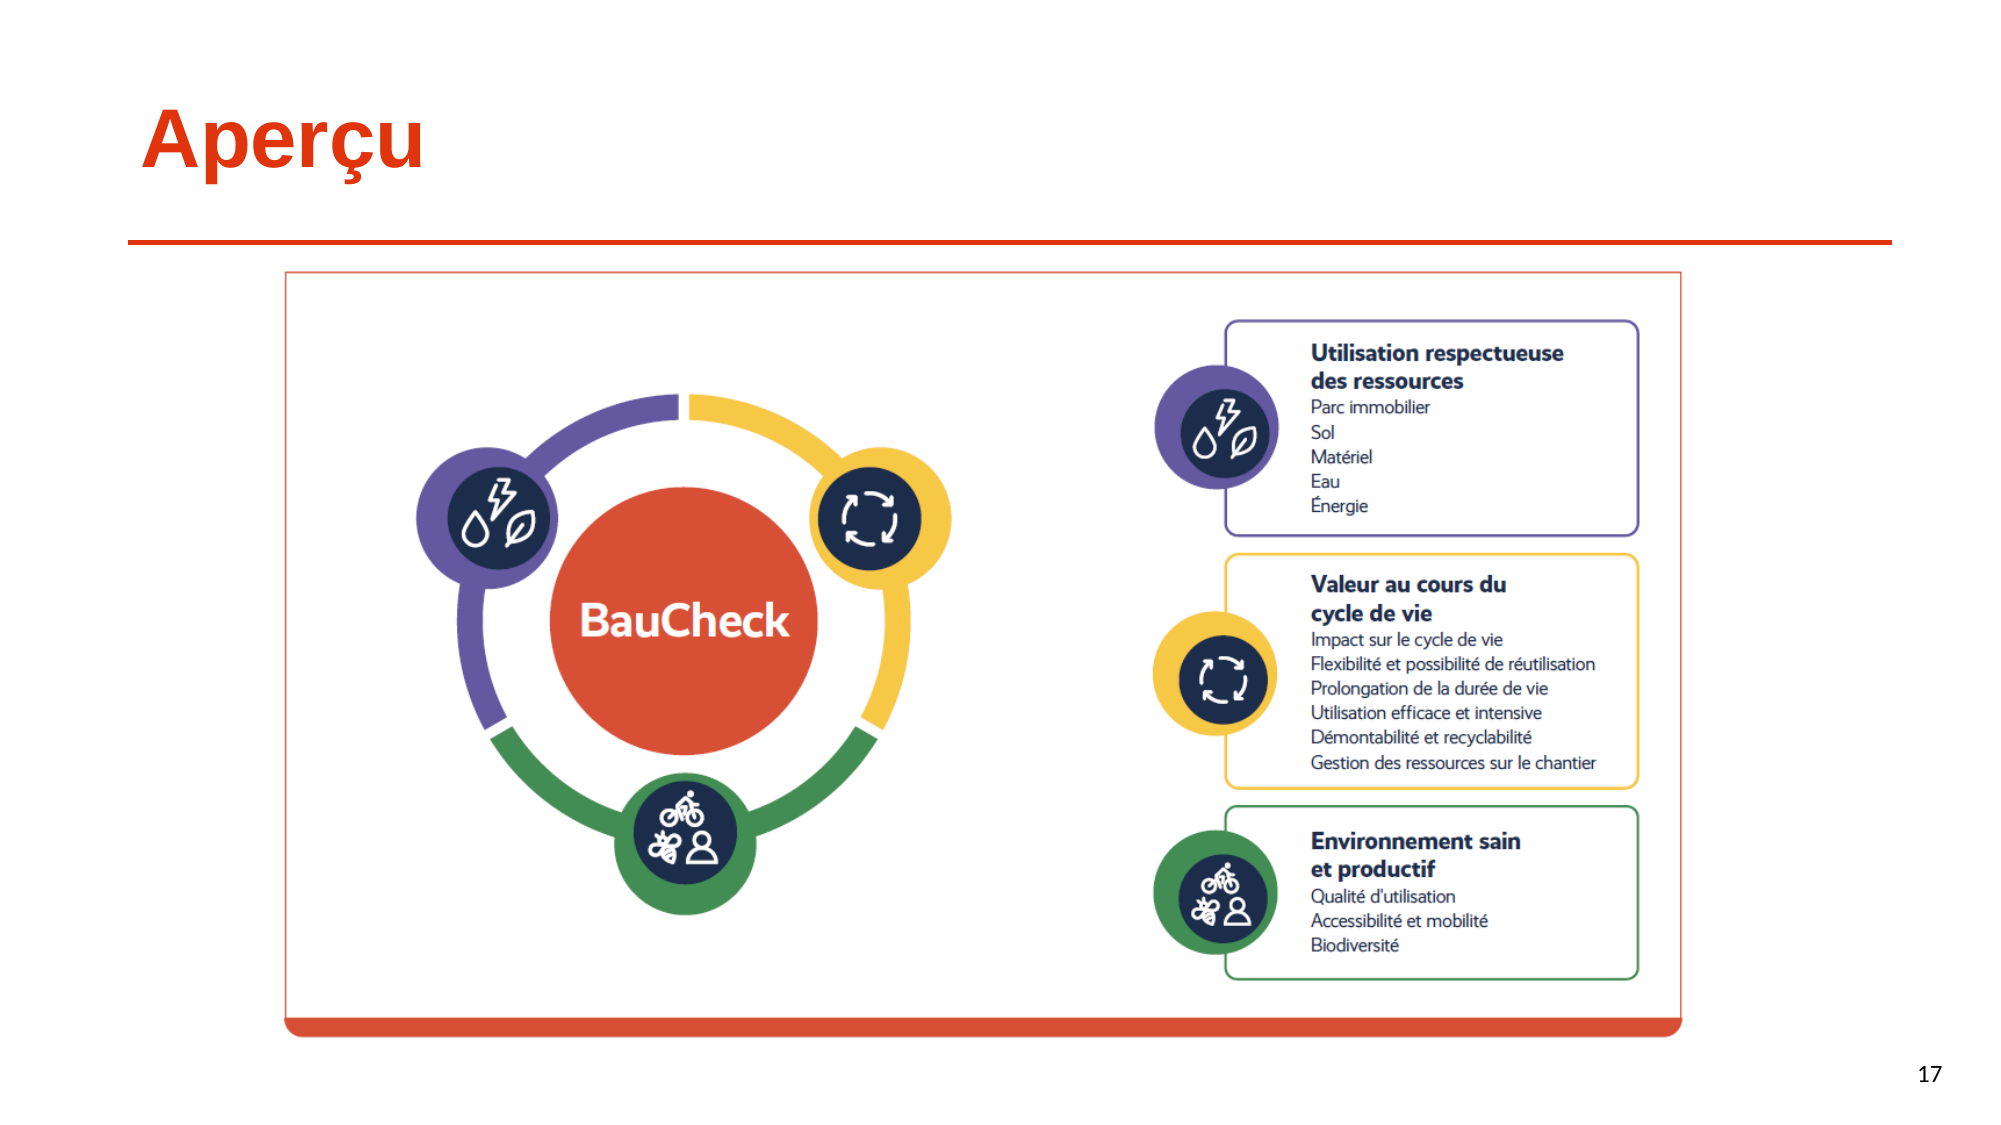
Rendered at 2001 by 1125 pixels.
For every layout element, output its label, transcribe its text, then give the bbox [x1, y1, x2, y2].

picture [269, 260, 1693, 1055]
title Aperçu [124, 39, 1891, 241]
slide_number 16 [1432, 1042, 1958, 1103]
